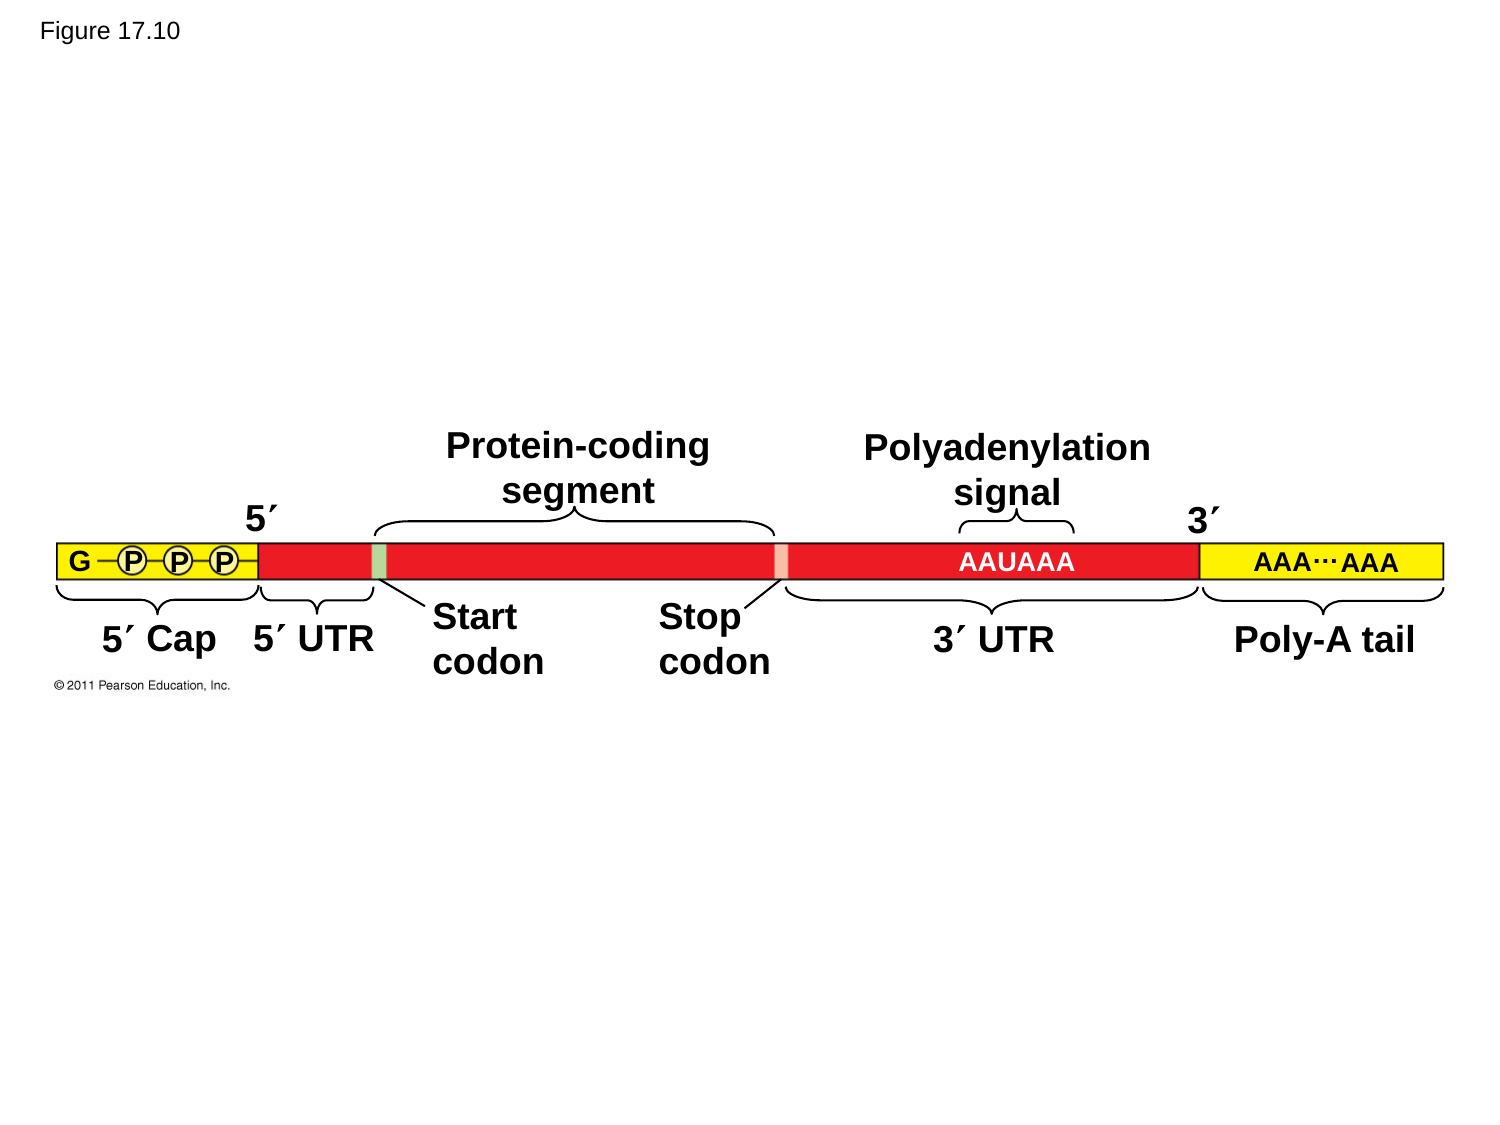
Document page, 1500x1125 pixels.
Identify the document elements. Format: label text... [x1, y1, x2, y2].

title Figure 17.10 [24, 3, 451, 55]
picture [48, 424, 1452, 701]
